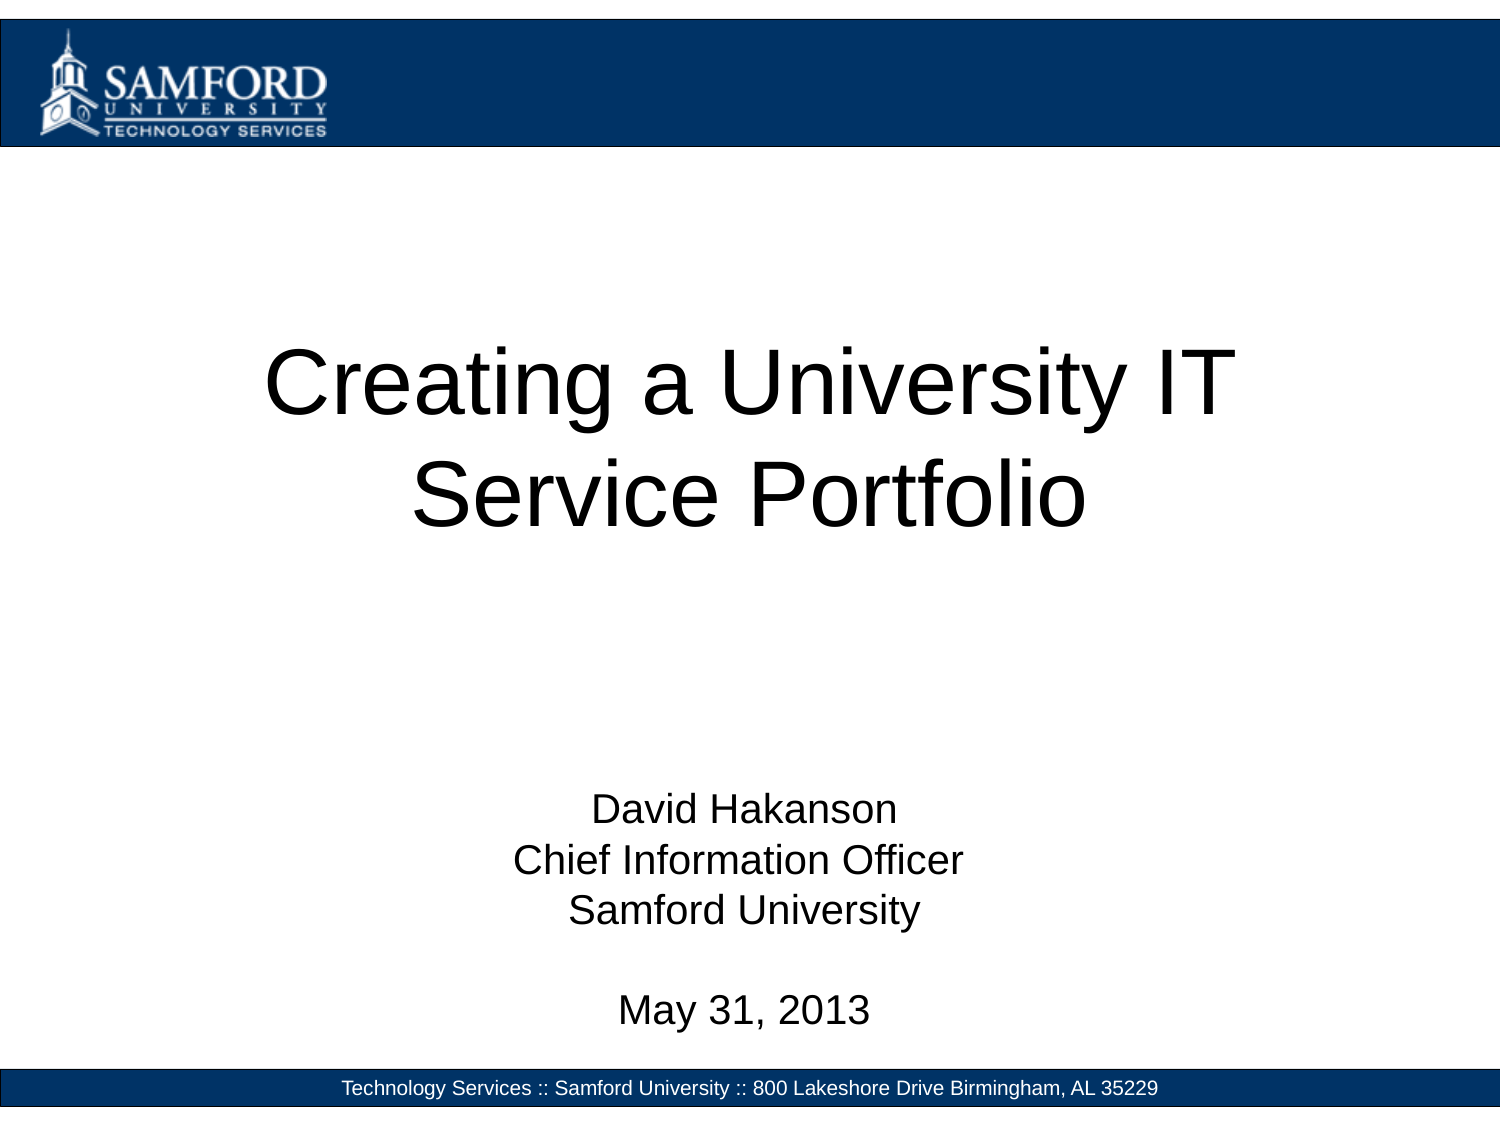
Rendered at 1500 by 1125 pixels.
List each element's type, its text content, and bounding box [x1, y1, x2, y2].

picture [39, 27, 327, 137]
text_box Technology Services :: Samford University :: 800 Lakeshore Drive Birmingham, AL 35229 [0, 1067, 1500, 1108]
text_box [0, 17, 1500, 148]
text_box David Hakanson Chief Information Officer Samford University May 31, 2013 [0, 774, 1495, 1040]
title Creating a University IT Service Portfolio [112, 312, 1388, 554]
